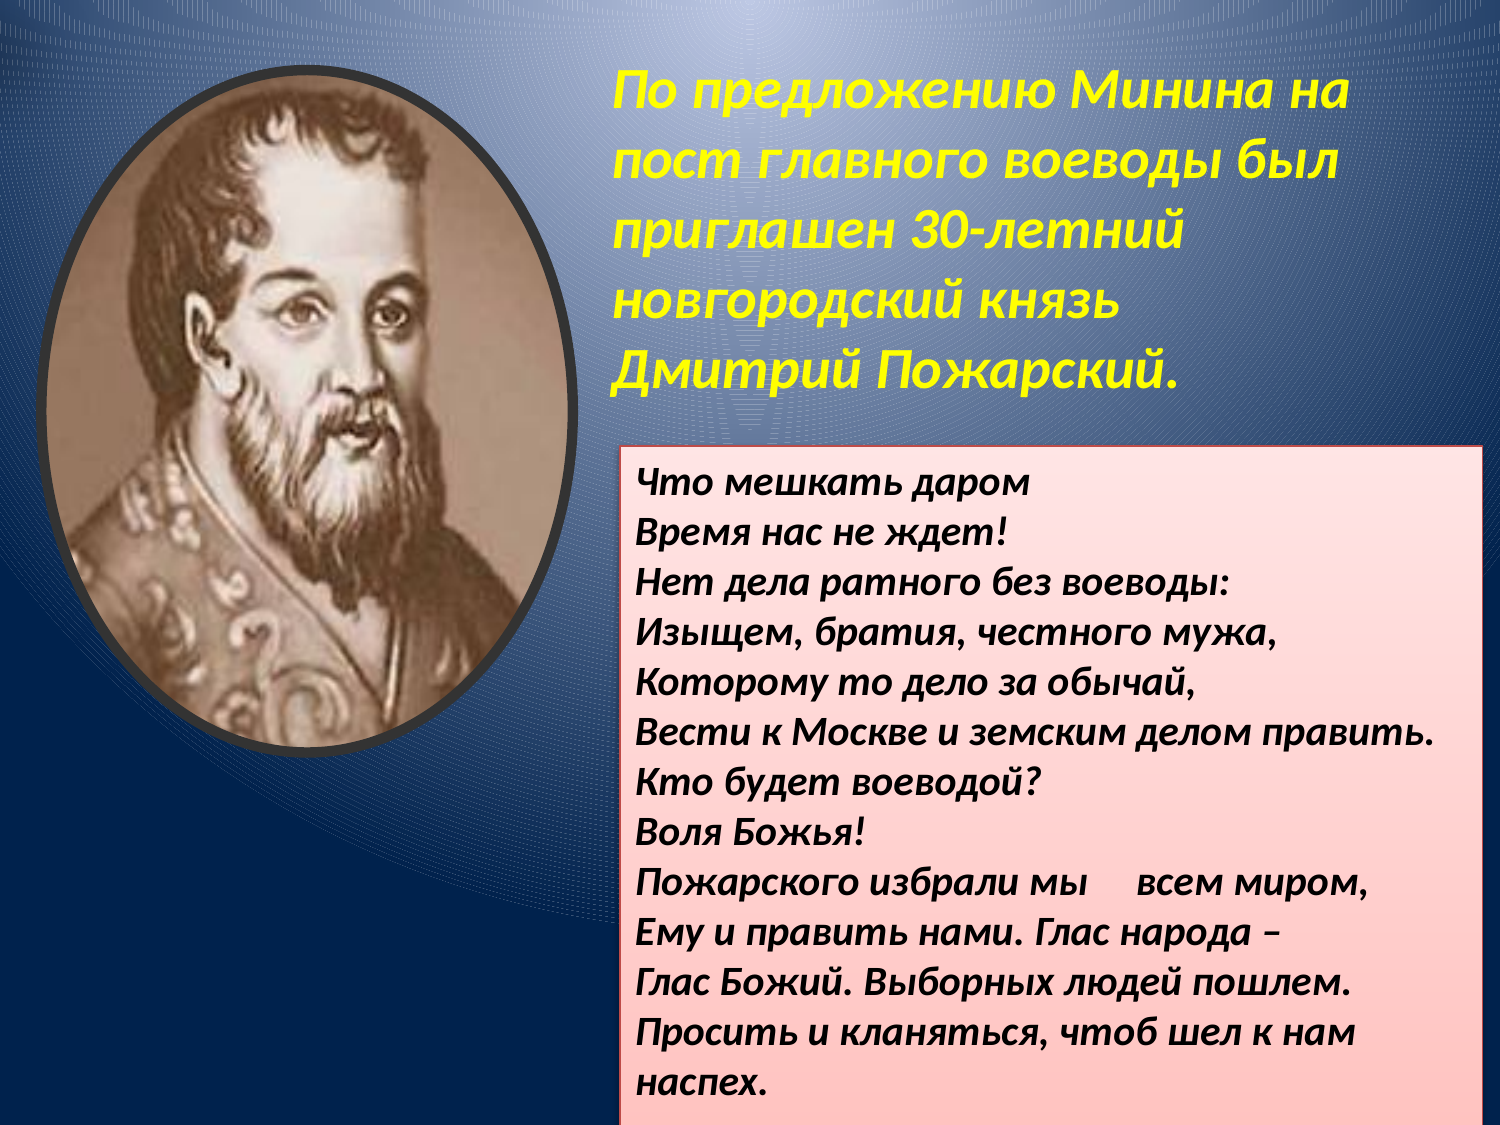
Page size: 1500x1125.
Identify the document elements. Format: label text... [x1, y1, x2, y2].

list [41, 69, 574, 753]
text_box Что мешкать даром Время нас не ждет! Нет дела ратного без воеводы: Изыщем, братия, честного мужа, Которому то дело за обычай, Вести к Москве и земским делом править. Кто будет воеводой? Воля Божья! Пожарского избрали мы всем миром, Ему и править нами. Глас народа – Глас Божий. Выборных людей пошлем. Просить и кланяться, чтоб шел к нам наспех. [619, 445, 1483, 1125]
text_box По предложению Минина на пост главного воеводы был приглашен 30-летний новгородский князь Дмитрий Пожарский. [596, 42, 1406, 408]
